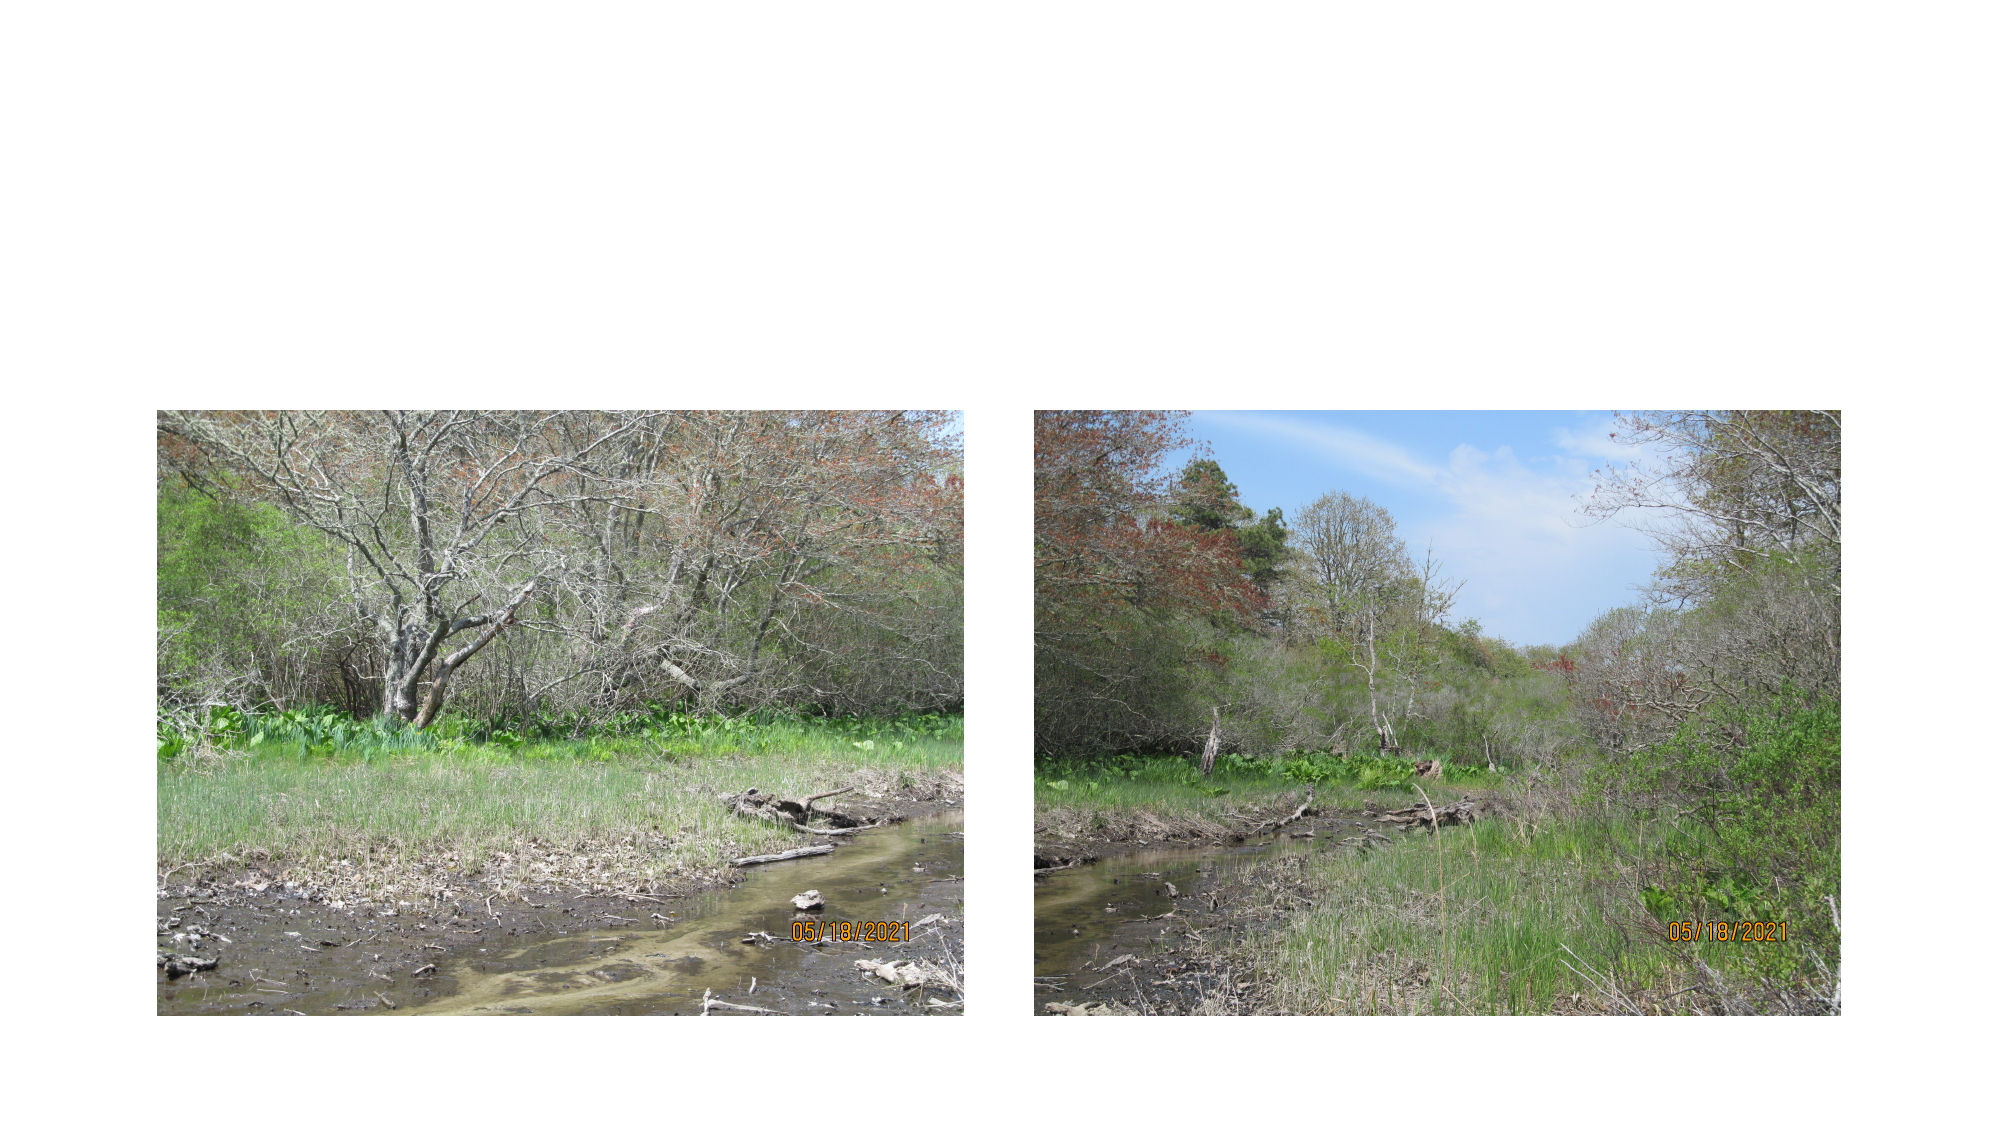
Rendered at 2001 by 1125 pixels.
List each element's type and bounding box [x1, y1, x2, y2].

list [157, 410, 964, 1016]
list [1034, 410, 1841, 1016]
